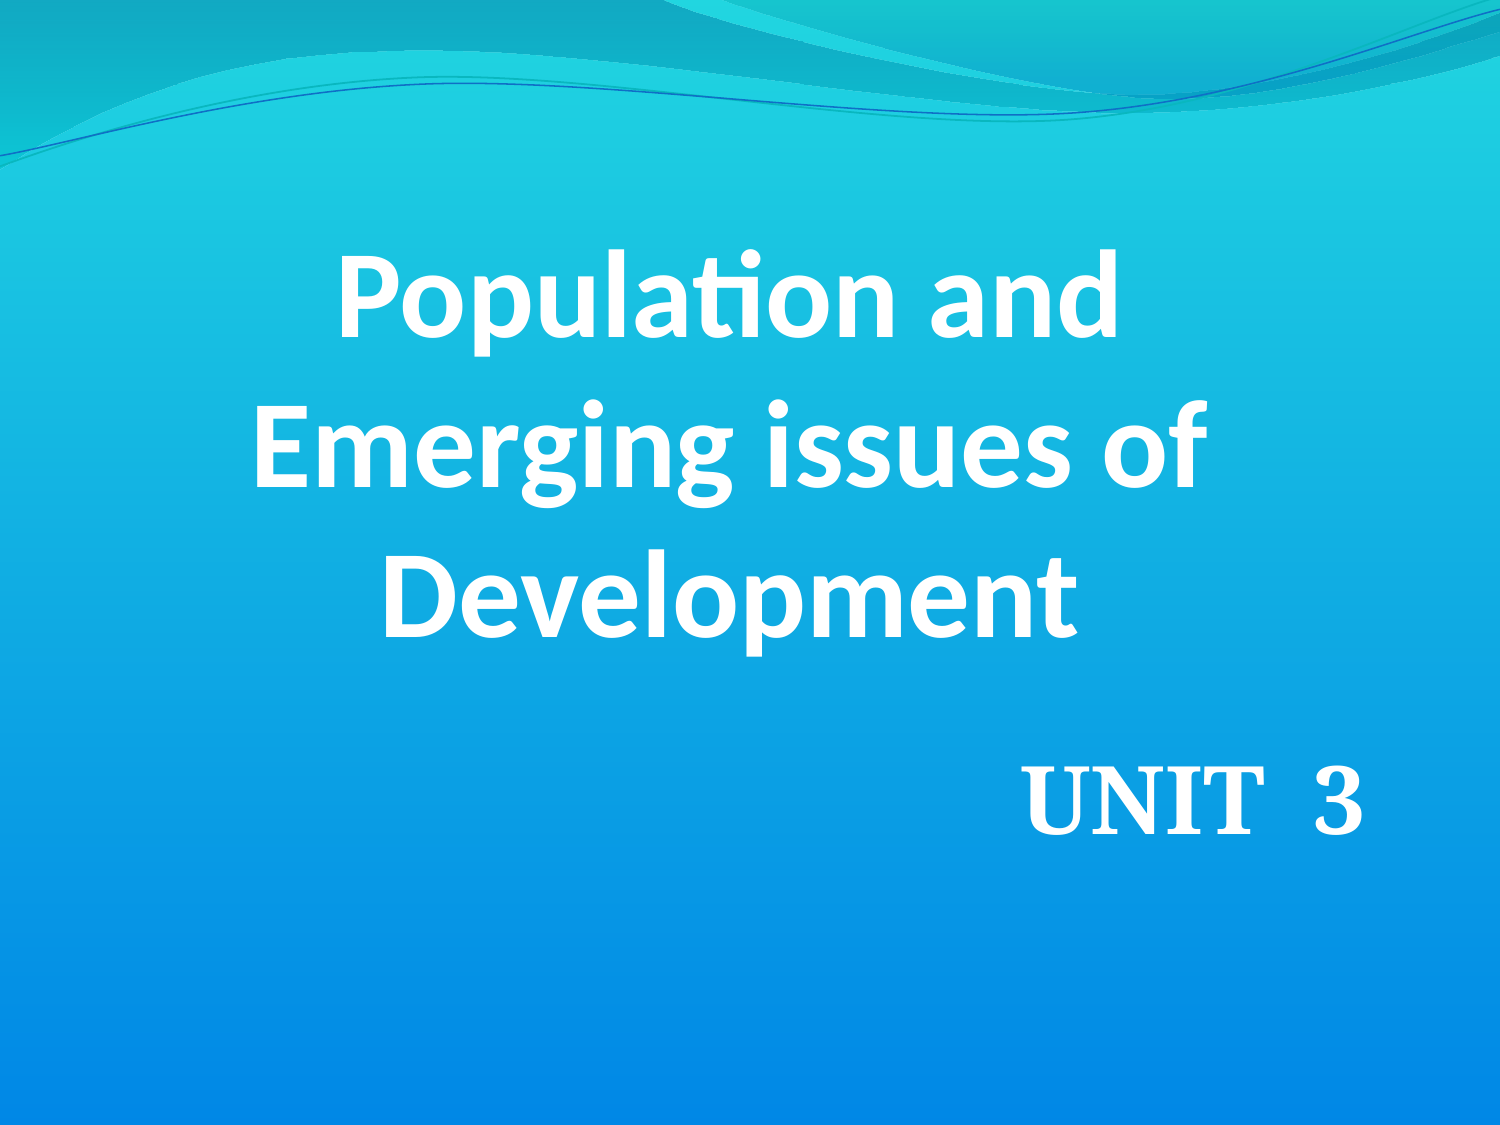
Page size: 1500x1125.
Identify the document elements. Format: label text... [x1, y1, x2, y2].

title Population and Emerging issues of Development [87, 112, 1376, 600]
subtitle UNIT 3 [87, 600, 1376, 863]
